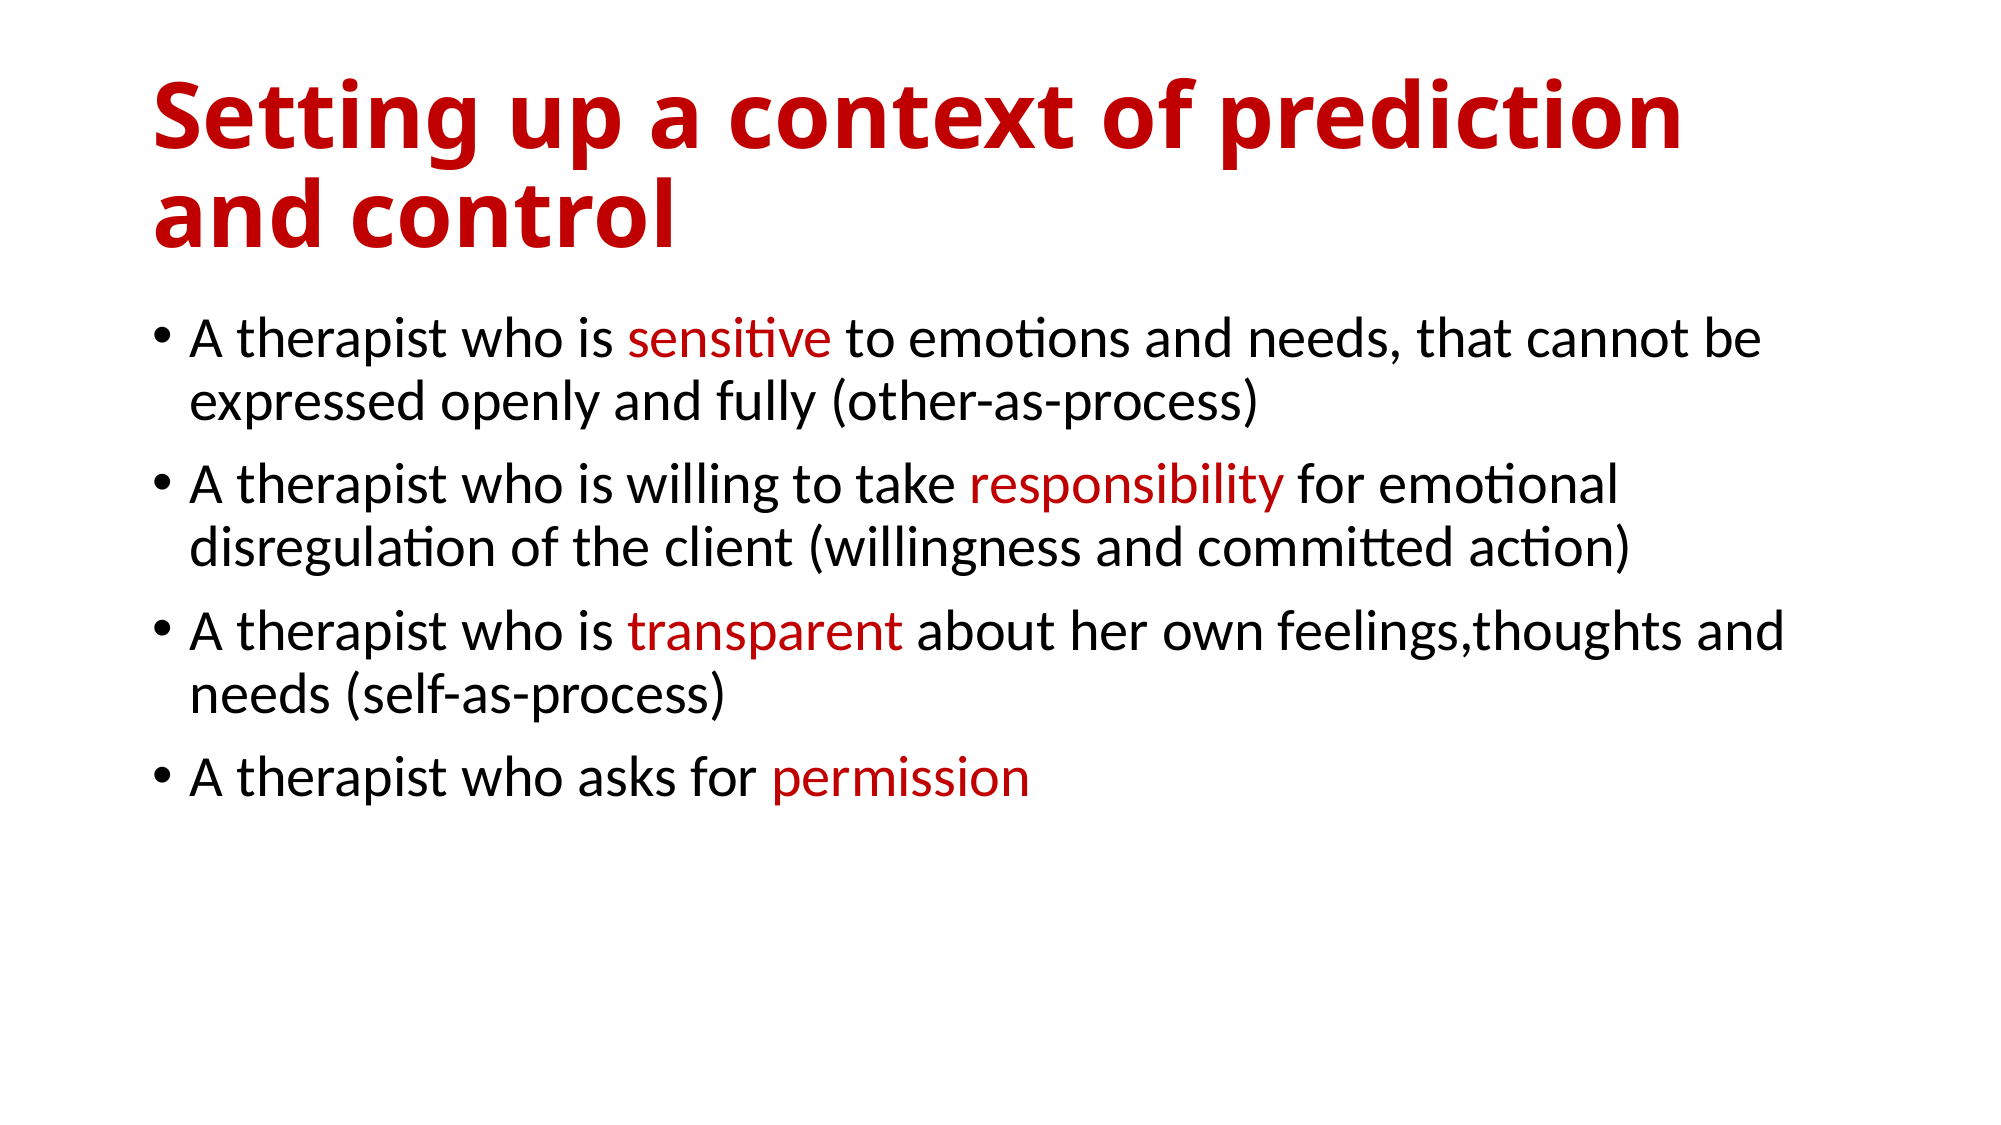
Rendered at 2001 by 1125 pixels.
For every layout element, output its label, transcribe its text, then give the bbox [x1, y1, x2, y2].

title Setting up a context of prediction and control [137, 59, 1863, 278]
list A therapist who is sensitive to emotions and needs, that cannot be expressed openly and fully (other-as-process) A therapist who is willing to take responsibility for emotional disregulation of the client (willingness and committed action) A therapist who is transparent about her own feelings,thoughts and needs (self-as-process) A therapist who asks for permission [137, 299, 1863, 1014]
